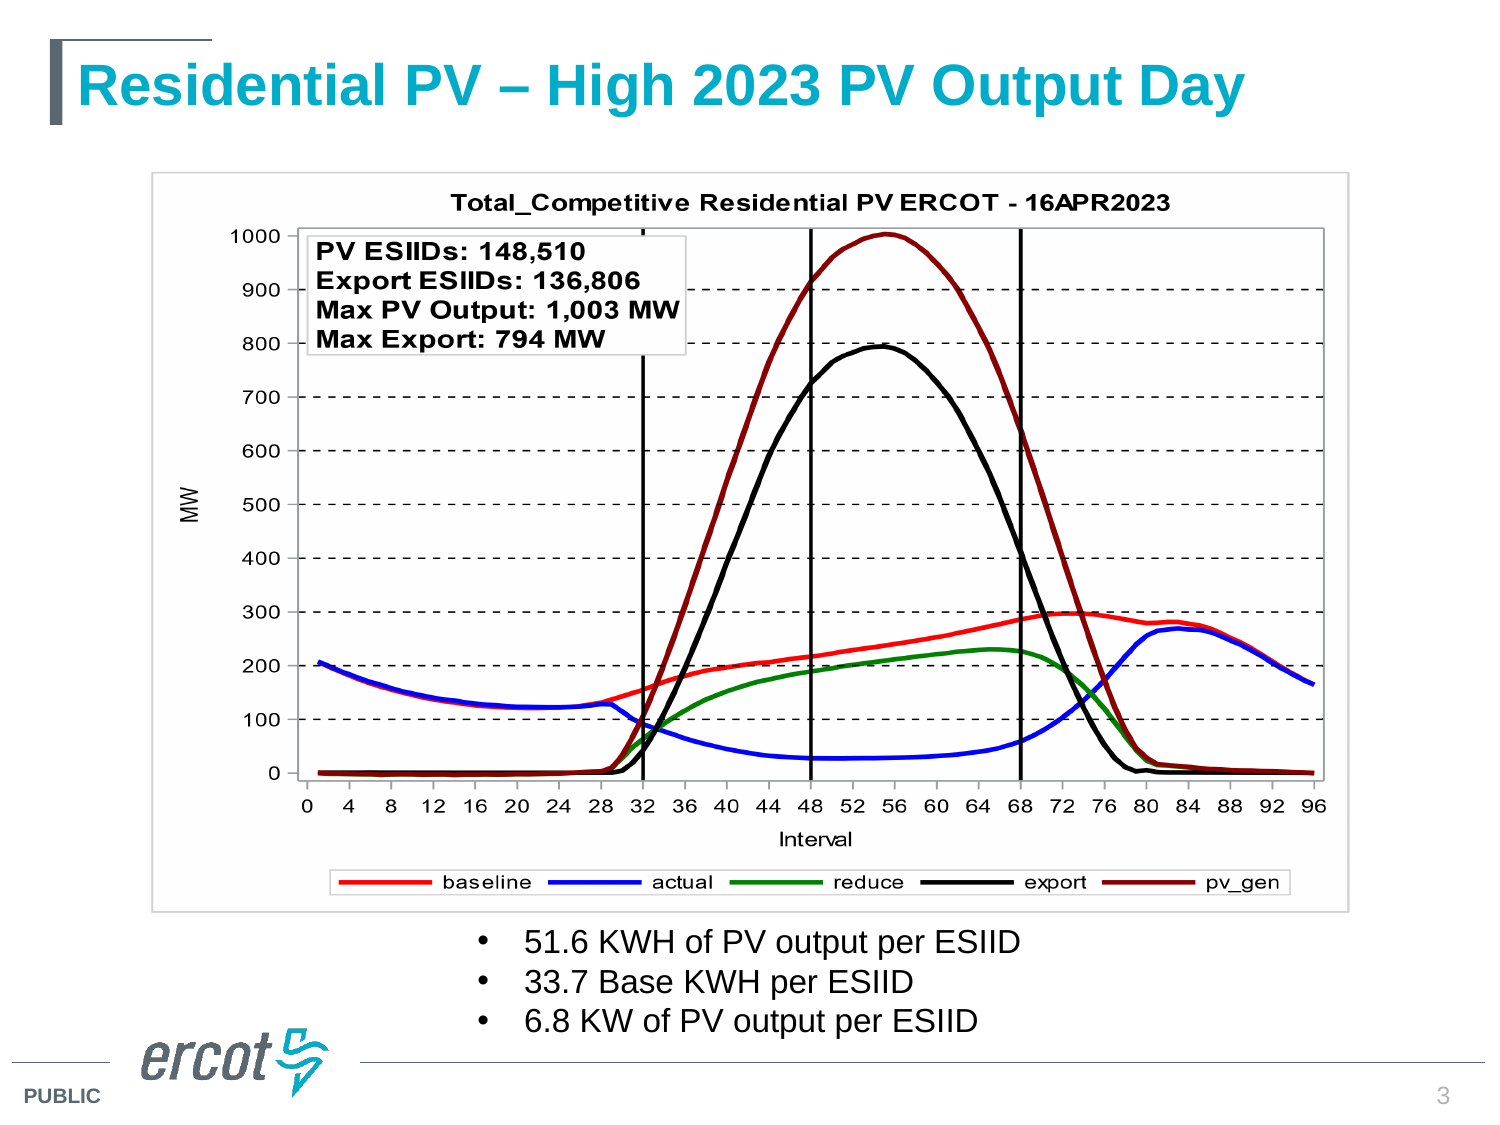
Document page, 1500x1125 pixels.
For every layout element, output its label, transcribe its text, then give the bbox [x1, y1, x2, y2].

slide_number 3 [1400, 1076, 1488, 1113]
text_box 51.6 KWH of PV output per ESIID 33.7 Base KWH per ESIID 6.8 KW of PV output per ESIID [462, 921, 1050, 1047]
picture [137, 1024, 332, 1100]
title Residential PV – High 2023 PV Output Day [62, 39, 1450, 125]
picture [149, 171, 1351, 913]
